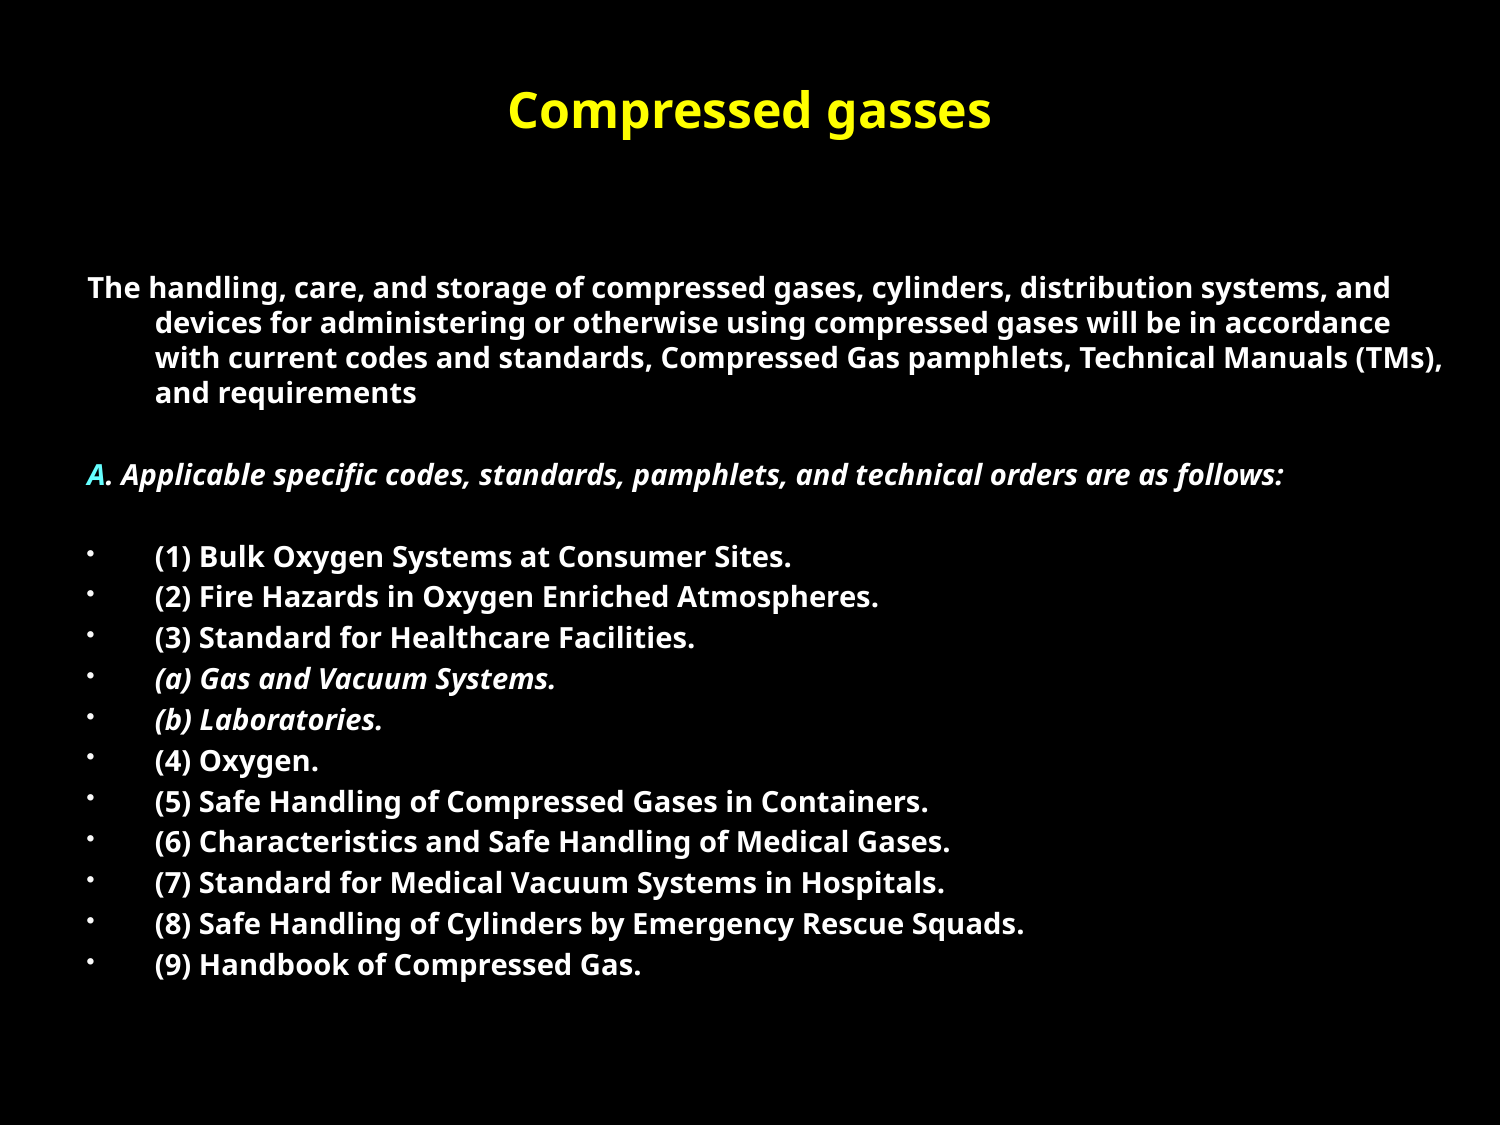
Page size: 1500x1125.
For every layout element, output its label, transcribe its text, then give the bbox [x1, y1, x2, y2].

list The handling, care, and storage of compressed gases, cylinders, distribution systems, and devices for administering or otherwise using compressed gases will be in accordance with current codes and standards, Compressed Gas pamphlets, Technical Manuals (TMs), and requirements A. Applicable specific codes, standards, pamphlets, and technical orders are as follows: (1) Bulk Oxygen Systems at Consumer Sites. (2) Fire Hazards in Oxygen Enriched Atmospheres. (3) Standard for Healthcare Facilities. (a) Gas and Vacuum Systems. (b) Laboratories. (4) Oxygen. (5) Safe Handling of Compressed Gases in Containers. (6) Characteristics and Safe Handling of Medical Gases. (7) Standard for Medical Vacuum Systems in Hospitals. (8) Safe Handling of Cylinders by Emergency Rescue Squads. (9) Handbook of Compressed Gas. [50, 262, 1463, 1006]
title Compressed gasses [75, 45, 1425, 233]
